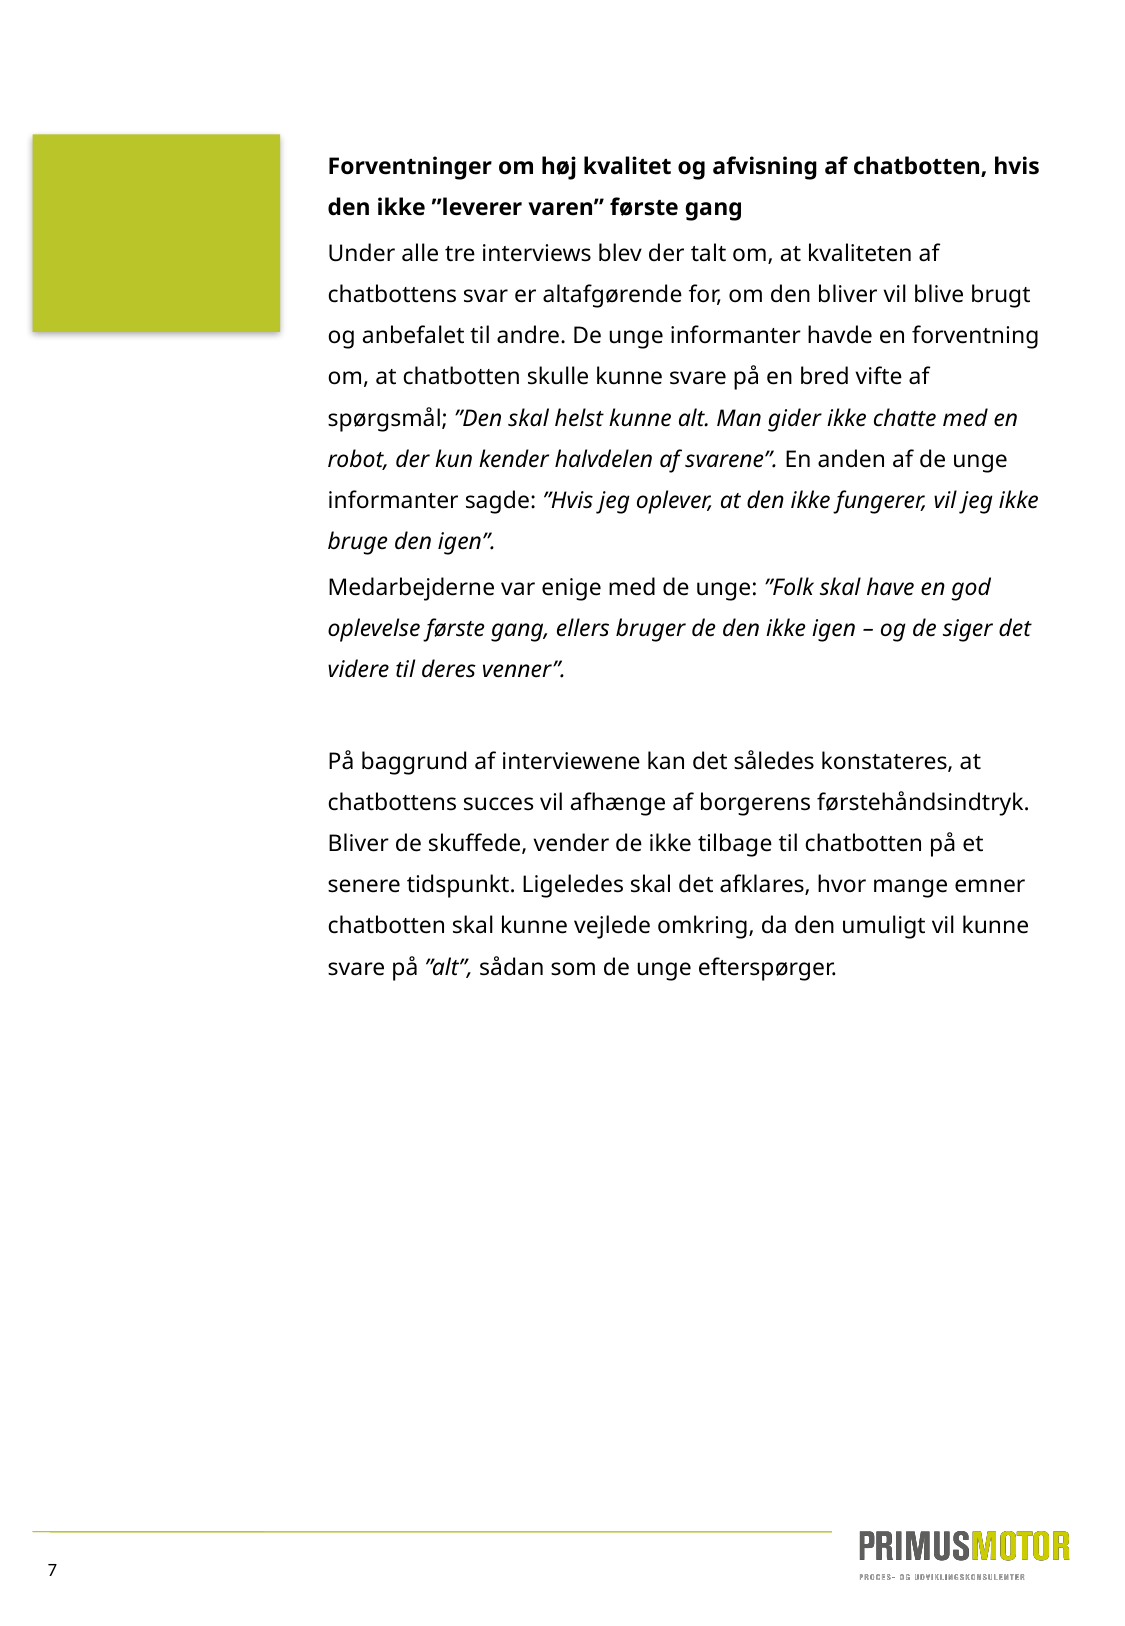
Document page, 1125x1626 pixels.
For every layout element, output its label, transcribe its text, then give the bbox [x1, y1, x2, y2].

text_box 7 [32, 1550, 356, 1593]
list Forventninger om høj kvalitet og afvisning af chatbotten, hvis den ikke ”leverer varen” første gang Under alle tre interviews blev der talt om, at kvaliteten af chatbottens svar er altafgørende for, om den bliver vil blive brugt og anbefalet til andre. De unge informanter havde en forventning om, at chatbotten skulle kunne svare på en bred vifte af spørgsmål; ”Den skal helst kunne alt. Man gider ikke chatte med en robot, der kun kender halvdelen af svarene”. En anden af de unge informanter sagde: ”Hvis jeg oplever, at den ikke fungerer, vil jeg ikke bruge den igen”. Medarbejderne var enige med de unge: ”Folk skal have en god oplevelse første gang, ellers bruger de den ikke igen – og de siger det videre til deres venner”. På baggrund af interviewene kan det således konstateres, at chatbottens succes vil afhænge af borgerens førstehåndsindtryk. Bliver de skuffede, vender de ikke tilbage til chatbotten på et senere tidspunkt. Ligeledes skal det afklares, hvor mange emner chatbotten skal kunne vejlede omkring, da den umuligt vil kunne svare på ”alt”, sådan som de unge efterspørger. [312, 130, 1069, 1286]
